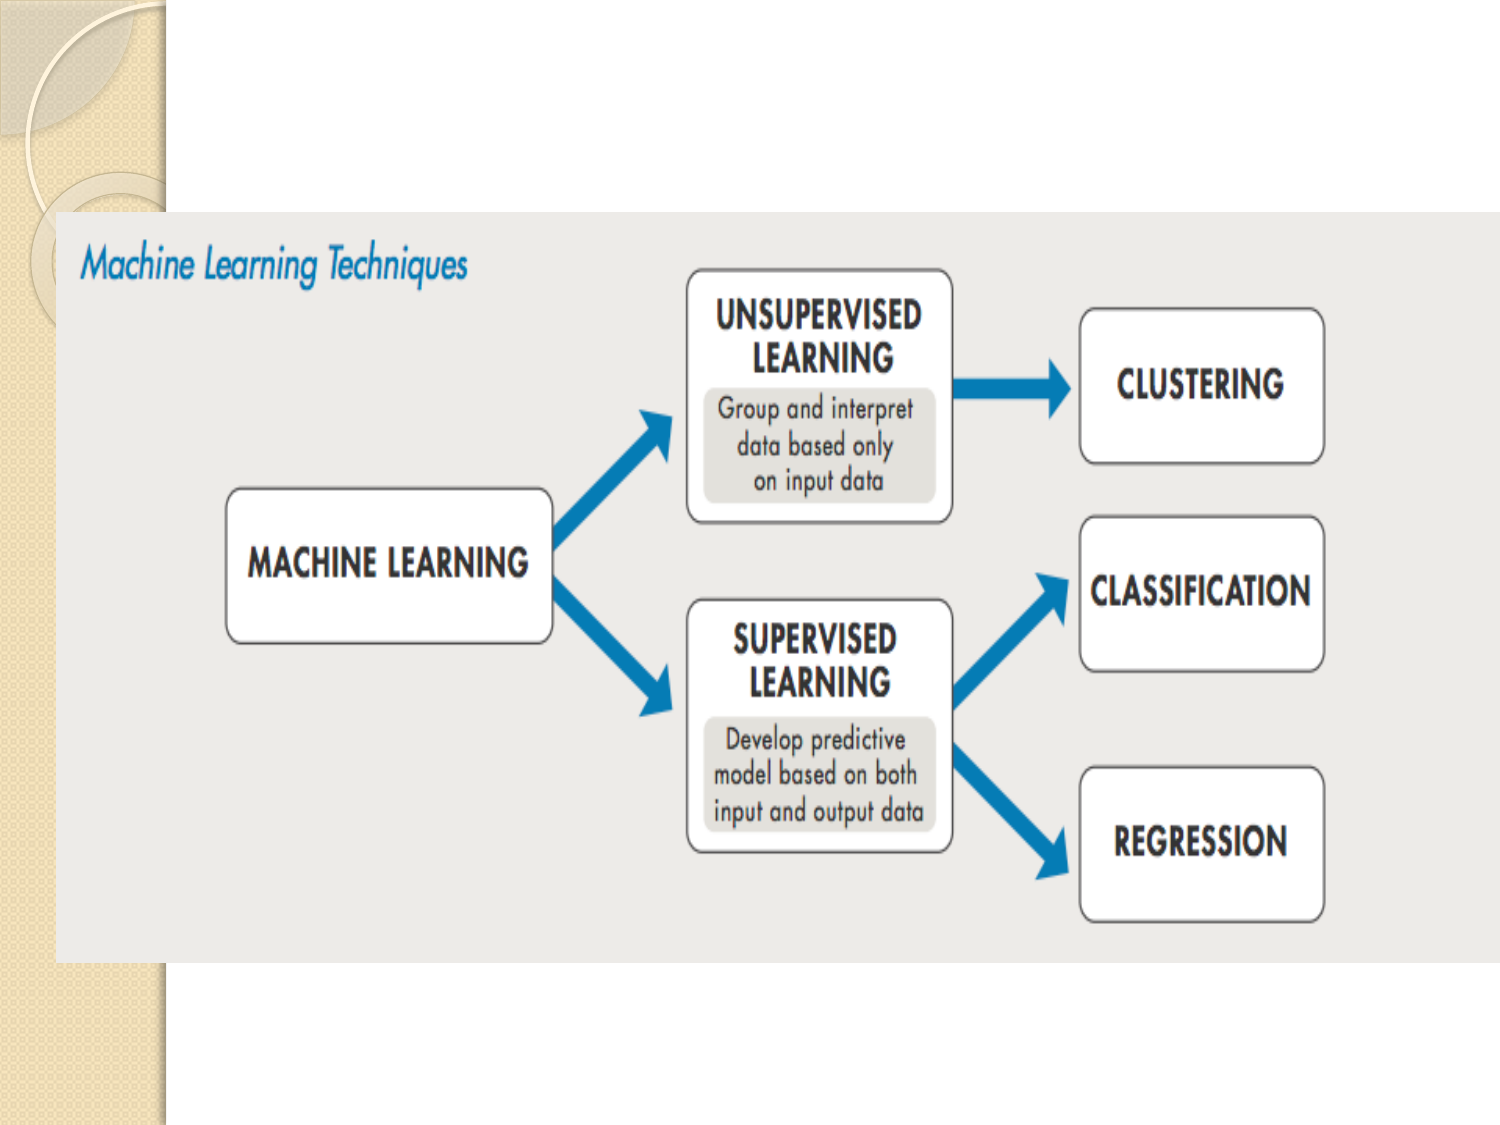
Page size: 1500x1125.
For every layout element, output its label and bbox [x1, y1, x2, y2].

picture [55, 212, 1500, 963]
